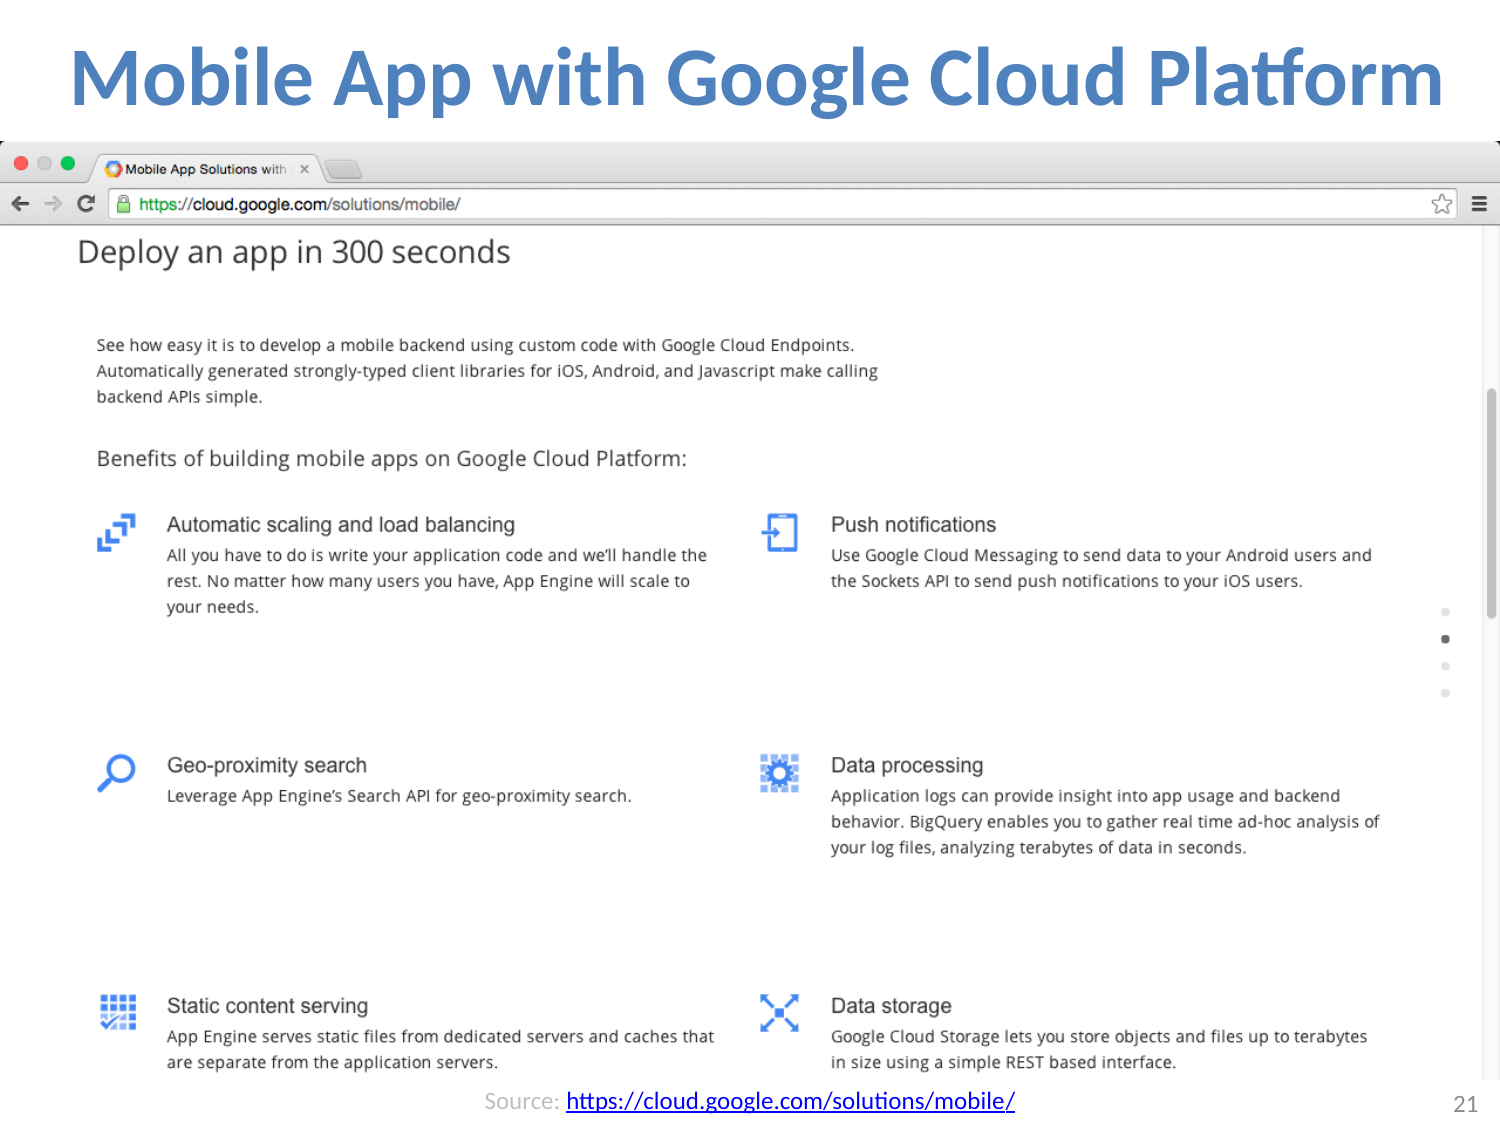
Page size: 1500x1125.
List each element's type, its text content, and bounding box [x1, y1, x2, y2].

slide_number 21 [1399, 1089, 1494, 1122]
text_box Source: https://cloud.google.com/solutions/mobile/ [469, 1089, 1031, 1122]
title Mobile App with Google Cloud Platform [43, 0, 1473, 140]
picture [0, 141, 1500, 1080]
